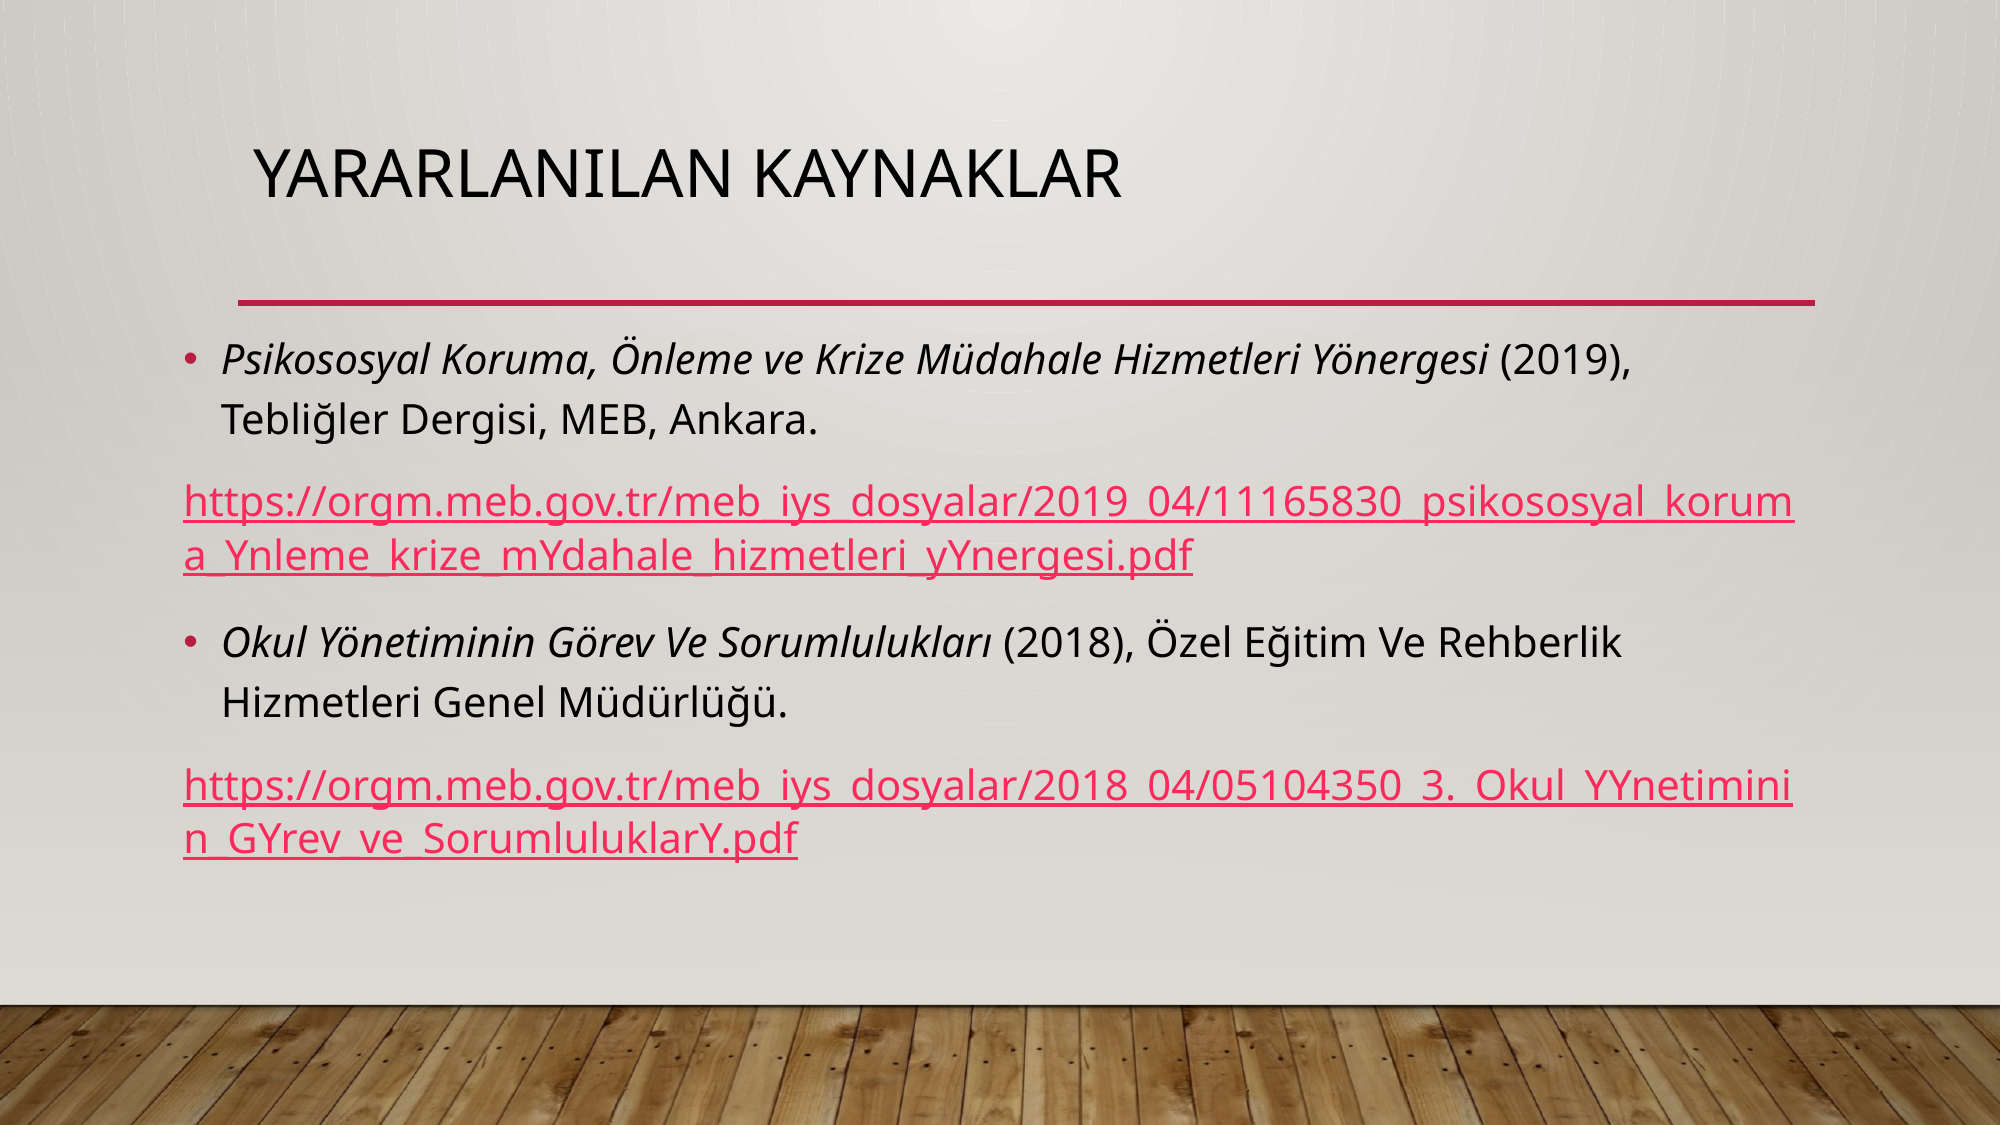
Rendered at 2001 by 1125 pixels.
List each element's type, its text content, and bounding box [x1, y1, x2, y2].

title Yararlanılan kaynaklar [238, 131, 1814, 305]
picture [0, 1005, 2000, 1125]
list Psikososyal Koruma, Önleme ve Krize Müdahale Hizmetleri Yönergesi (2019), Tebliğler Dergisi, MEB, Ankara. https://orgm.meb.gov.tr/meb_iys_dosyalar/2019_04/11165830_psikososyal_koruma_Ynleme_krize_mYdahale_hizmetleri_yYnergesi.pdf Okul Yönetiminin Görev Ve Sorumlulukları (2018), Özel Eğitim Ve Rehberlik Hizmetleri Genel Müdürlüğü. https://orgm.meb.gov.tr/meb_iys_dosyalar/2018_04/05104350_3._Okul_YYnetiminin_GYrev_ve_SorumluluklarY.pdf [168, 315, 1814, 897]
